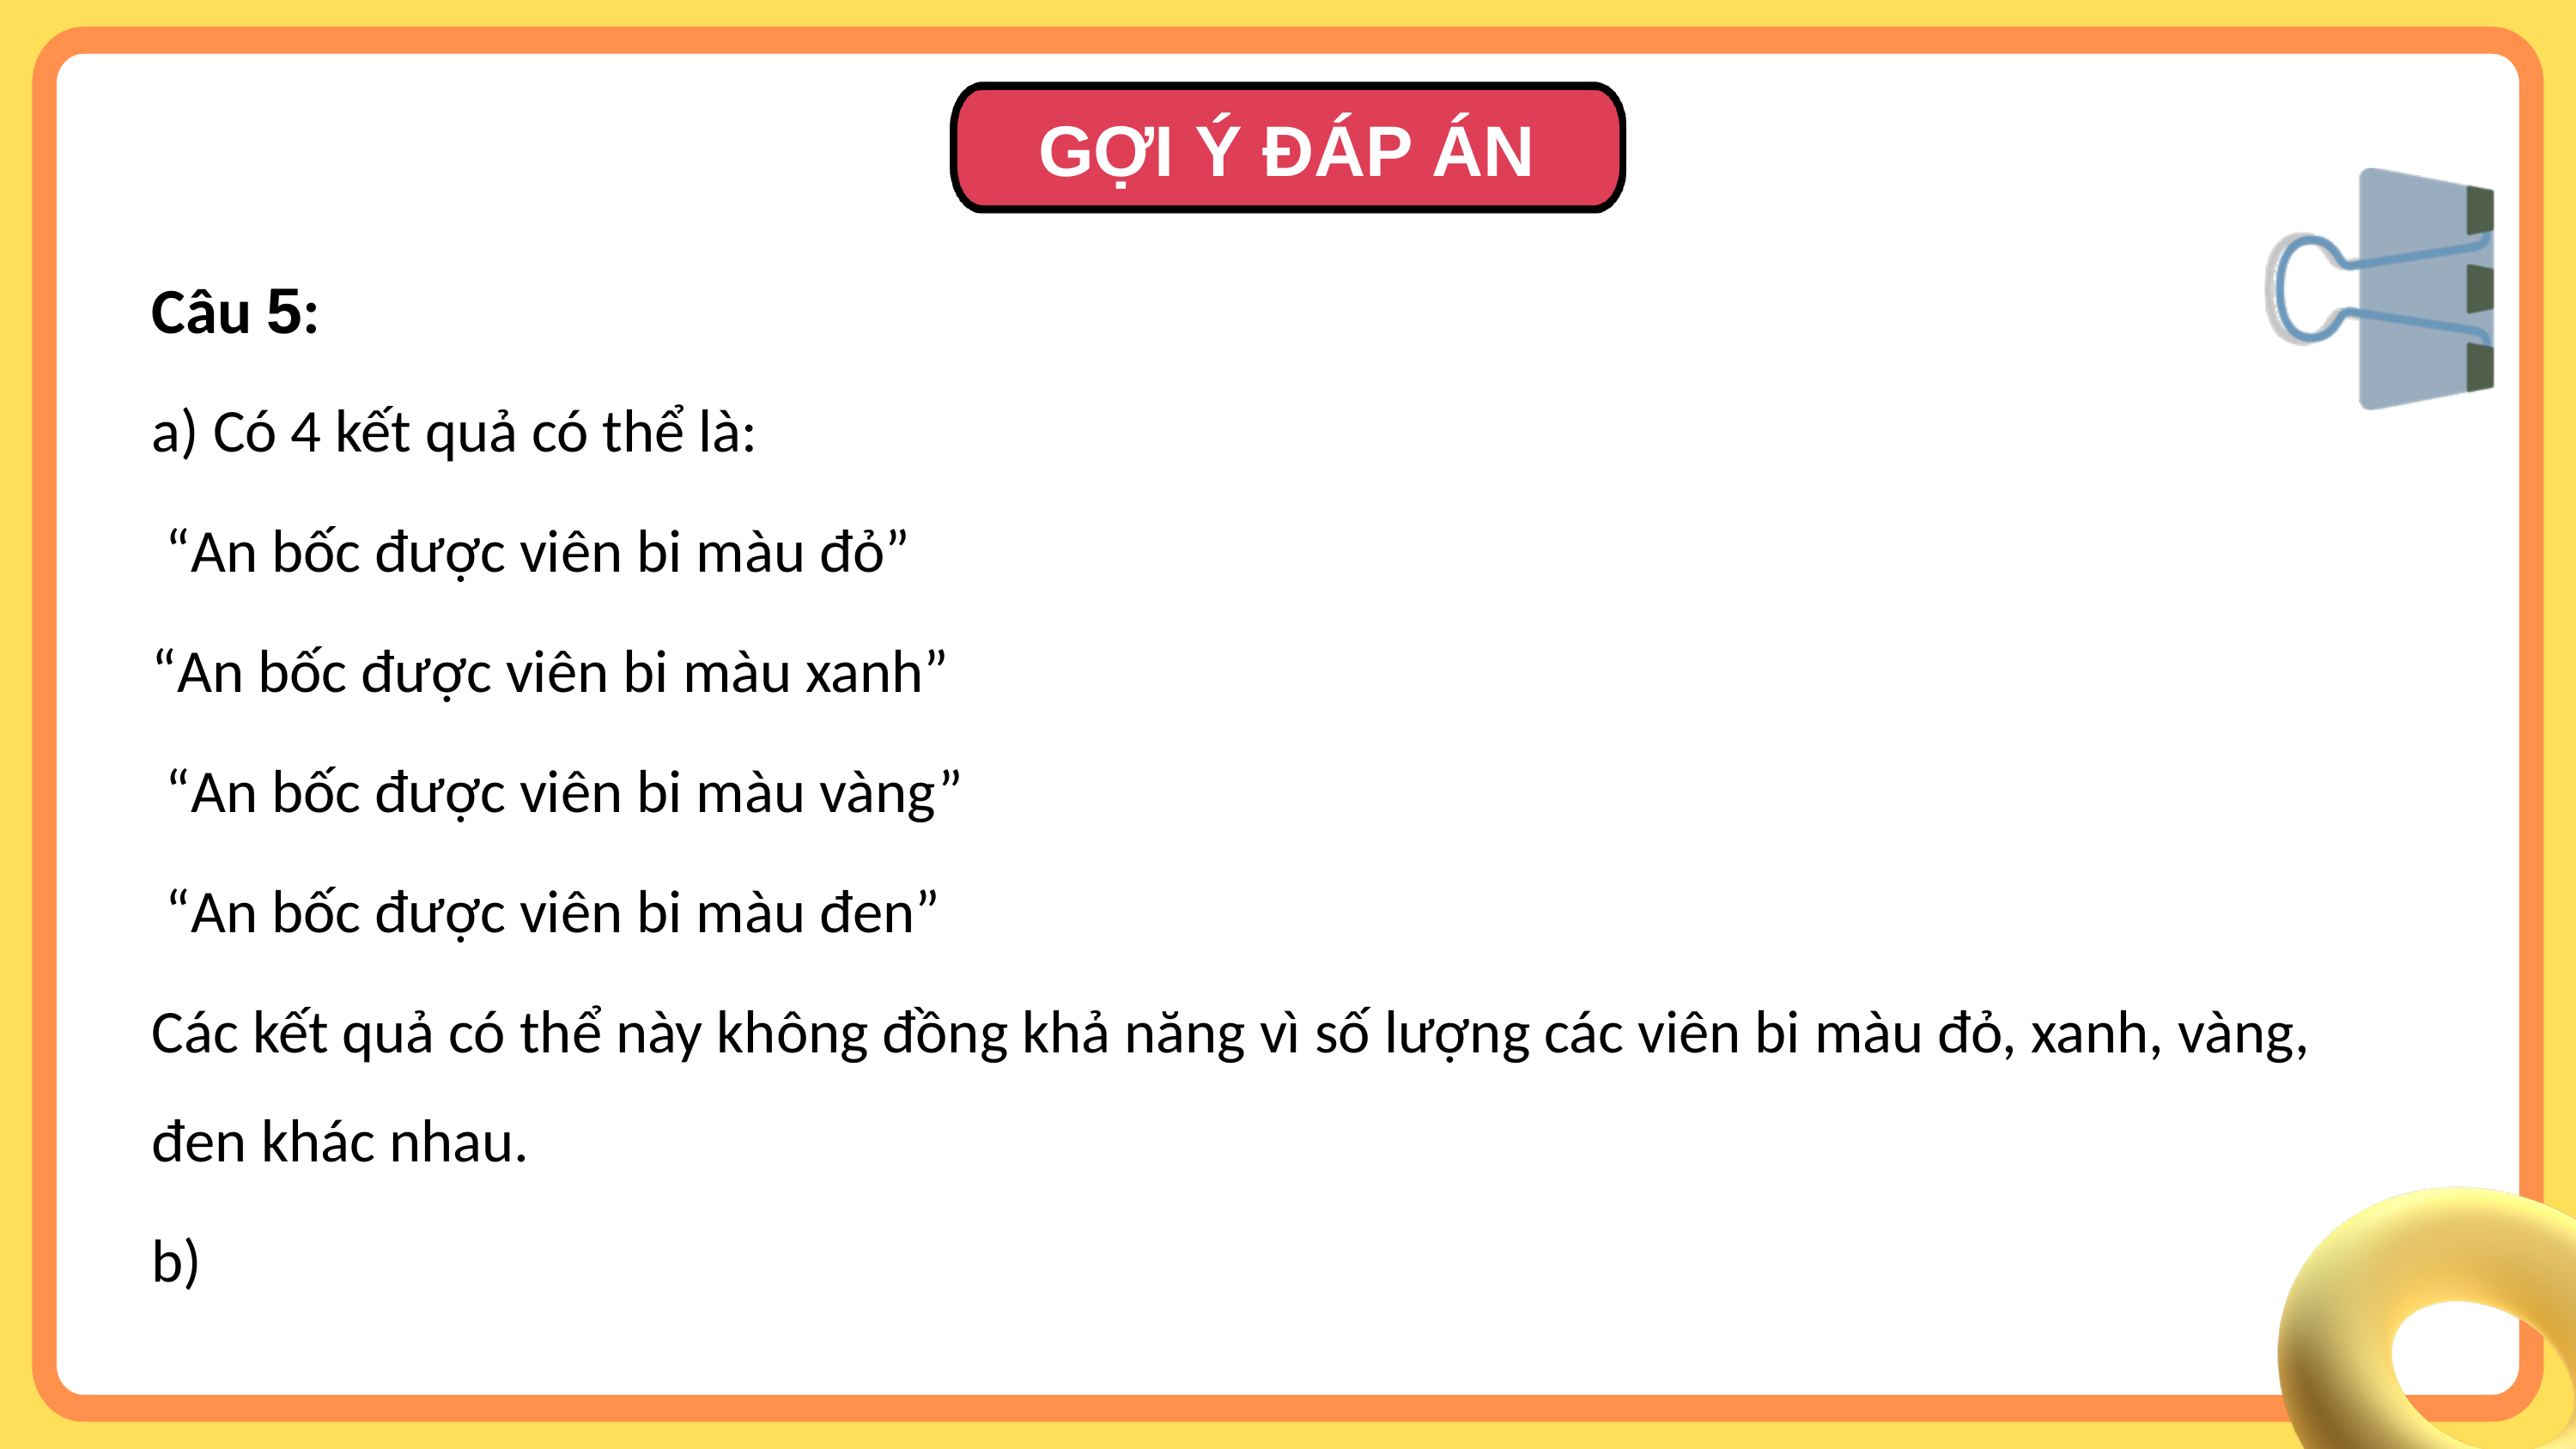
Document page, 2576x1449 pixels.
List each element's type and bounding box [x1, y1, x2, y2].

picture [2278, 1106, 2576, 1449]
text_box [950, 69, 1626, 426]
picture [2257, 173, 2501, 404]
text_box [32, 26, 2544, 1422]
